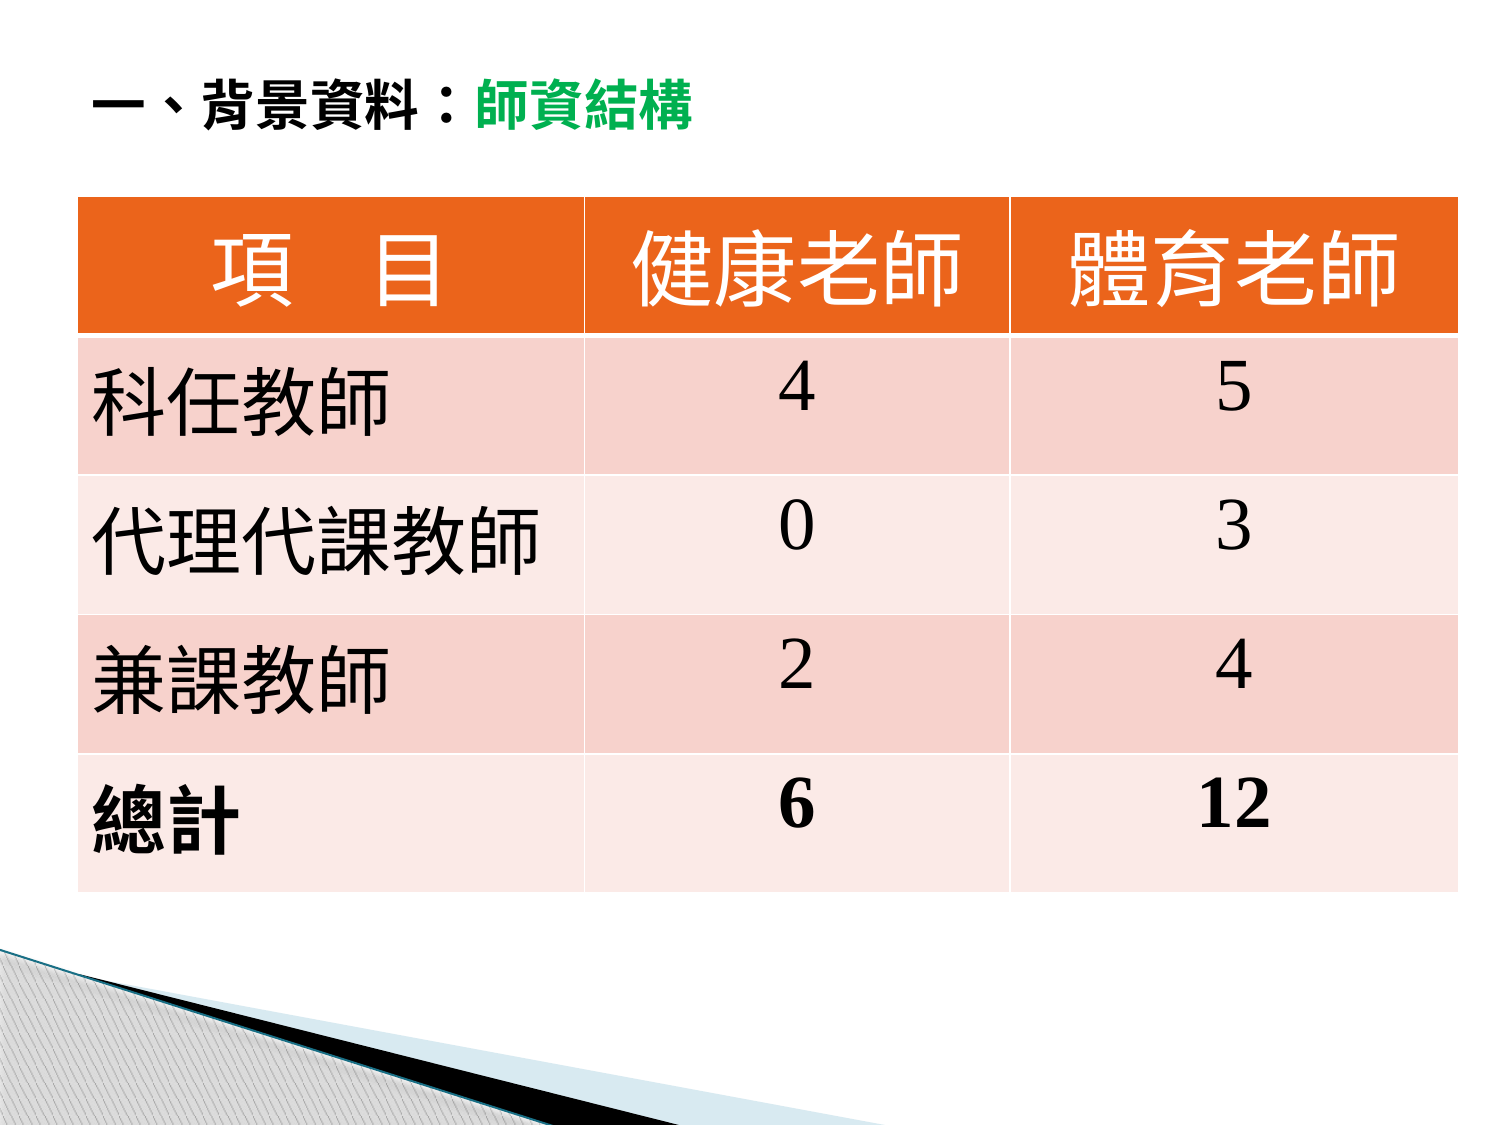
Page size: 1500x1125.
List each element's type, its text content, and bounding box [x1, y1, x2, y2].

table_cell 5 [1011, 338, 1458, 474]
table_header 健康老師 [585, 220, 1009, 333]
table_cell 總計 [78, 755, 584, 892]
table_cell 兼課教師 [78, 615, 584, 753]
text_box [74, 45, 1425, 220]
table_cell 科任教師 [78, 338, 584, 474]
table_cell 4 [585, 338, 1009, 474]
table_cell 代理代課教師 [78, 476, 584, 614]
table_header 體育老師 [1011, 197, 1458, 333]
table_cell 12 [1011, 755, 1458, 892]
table_cell 2 [585, 615, 1009, 753]
table_cell 6 [585, 755, 1009, 892]
table_cell 4 [1011, 615, 1458, 753]
table_header 項 目 [78, 220, 584, 333]
table_cell 0 [585, 476, 1009, 614]
table_cell 3 [1011, 476, 1458, 614]
